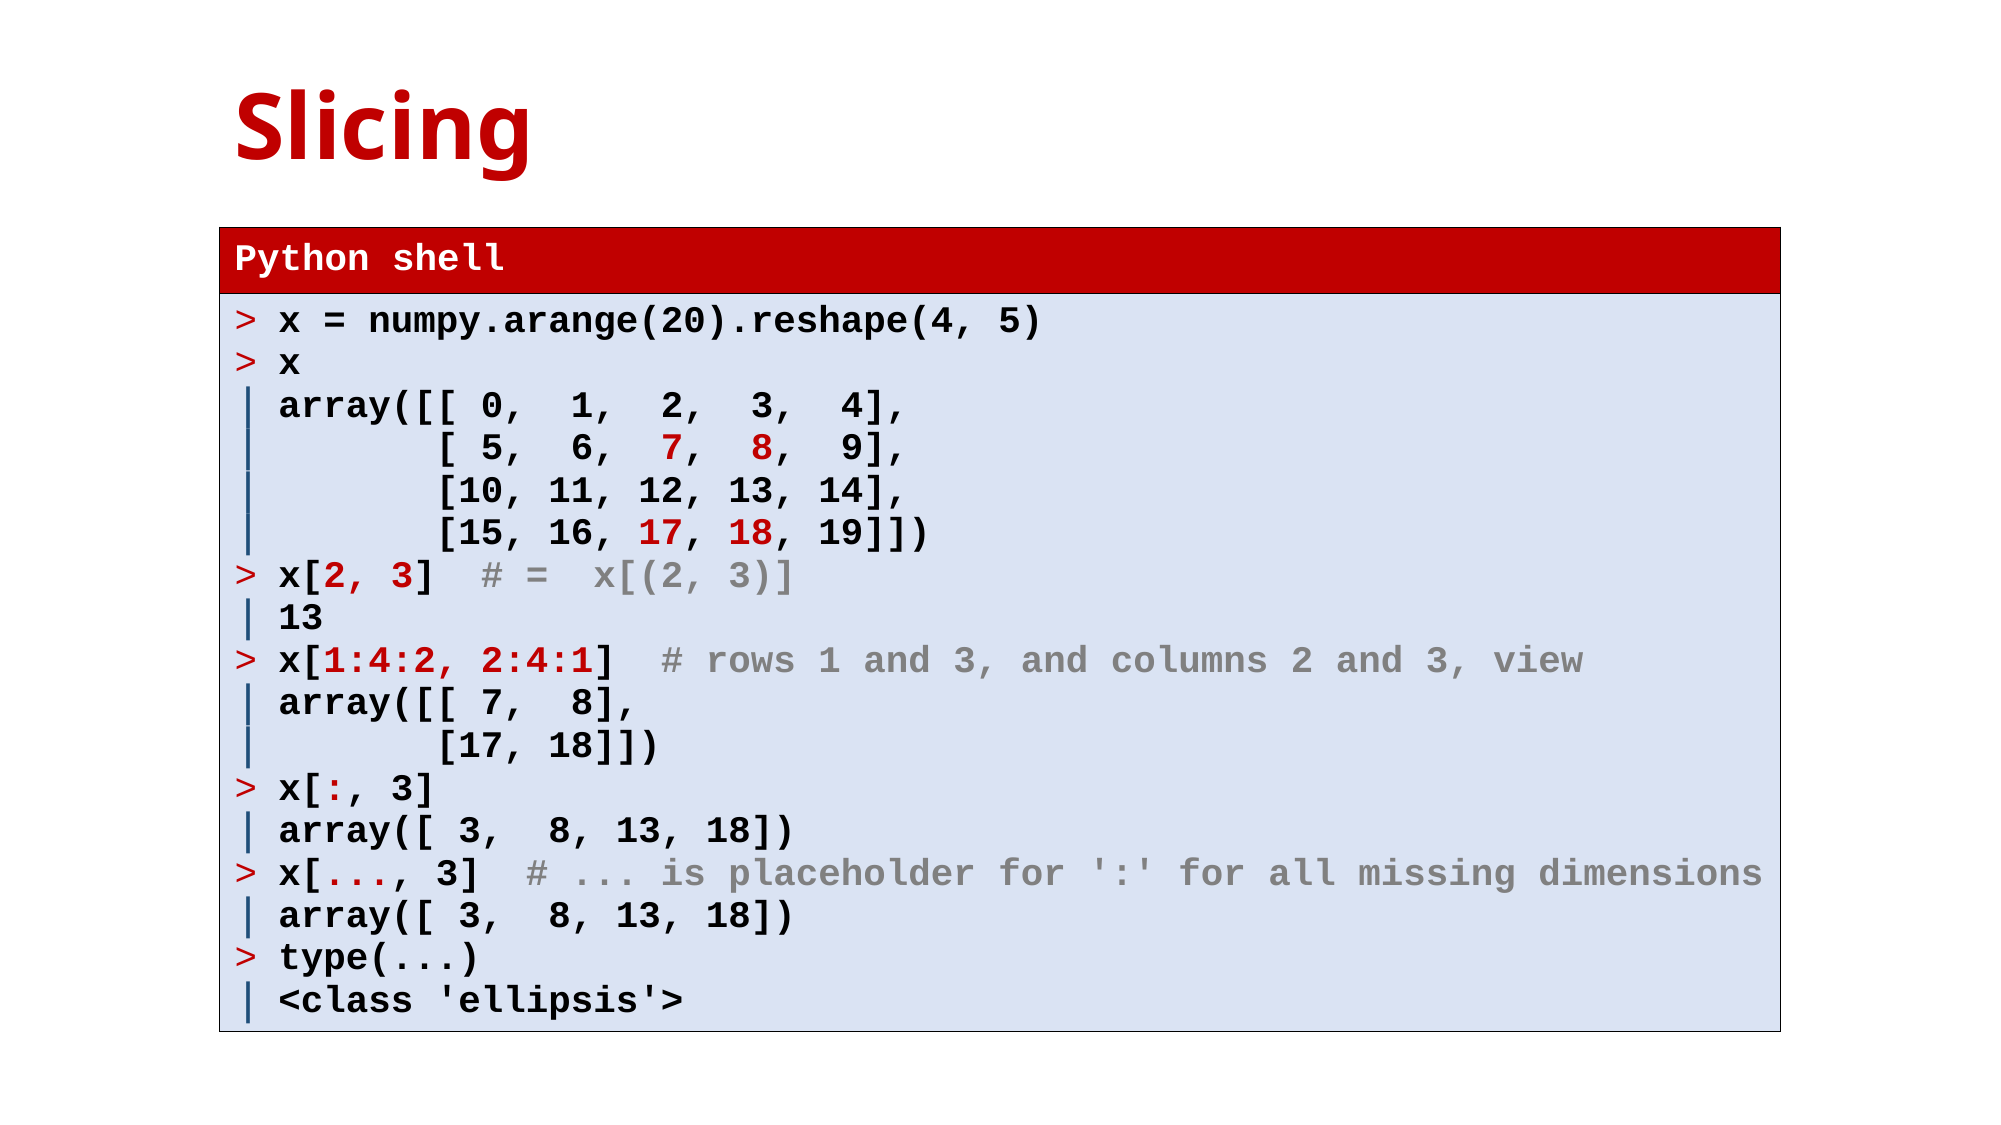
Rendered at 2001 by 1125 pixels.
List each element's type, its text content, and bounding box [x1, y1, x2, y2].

title Slicing [219, 20, 1945, 239]
table_header Python shell [220, 228, 1780, 293]
table_cell x = numpy.arange(20).reshape(4, 5) x array([[ 0, 1, 2, 3, 4], [ 5, 6, 7, 8, 9], [10, 11, 12, 13, 14], [15, 16, 17, 18, 19]]) x[2, 3] # = x[(2, 3)] 13 x[1:4:2, 2:4:1] # rows 1 and 3, and columns 2 and 3, view array([[ 7, 8], [17, 18]]) x[:, 3] array([ 3, 8, 13, 18]) x[..., 3] # ... is placeholder for ':' for all missing dimensions array([ 3, 8, 13, 18]) type(...) <class 'ellipsis'> [220, 294, 1780, 1031]
